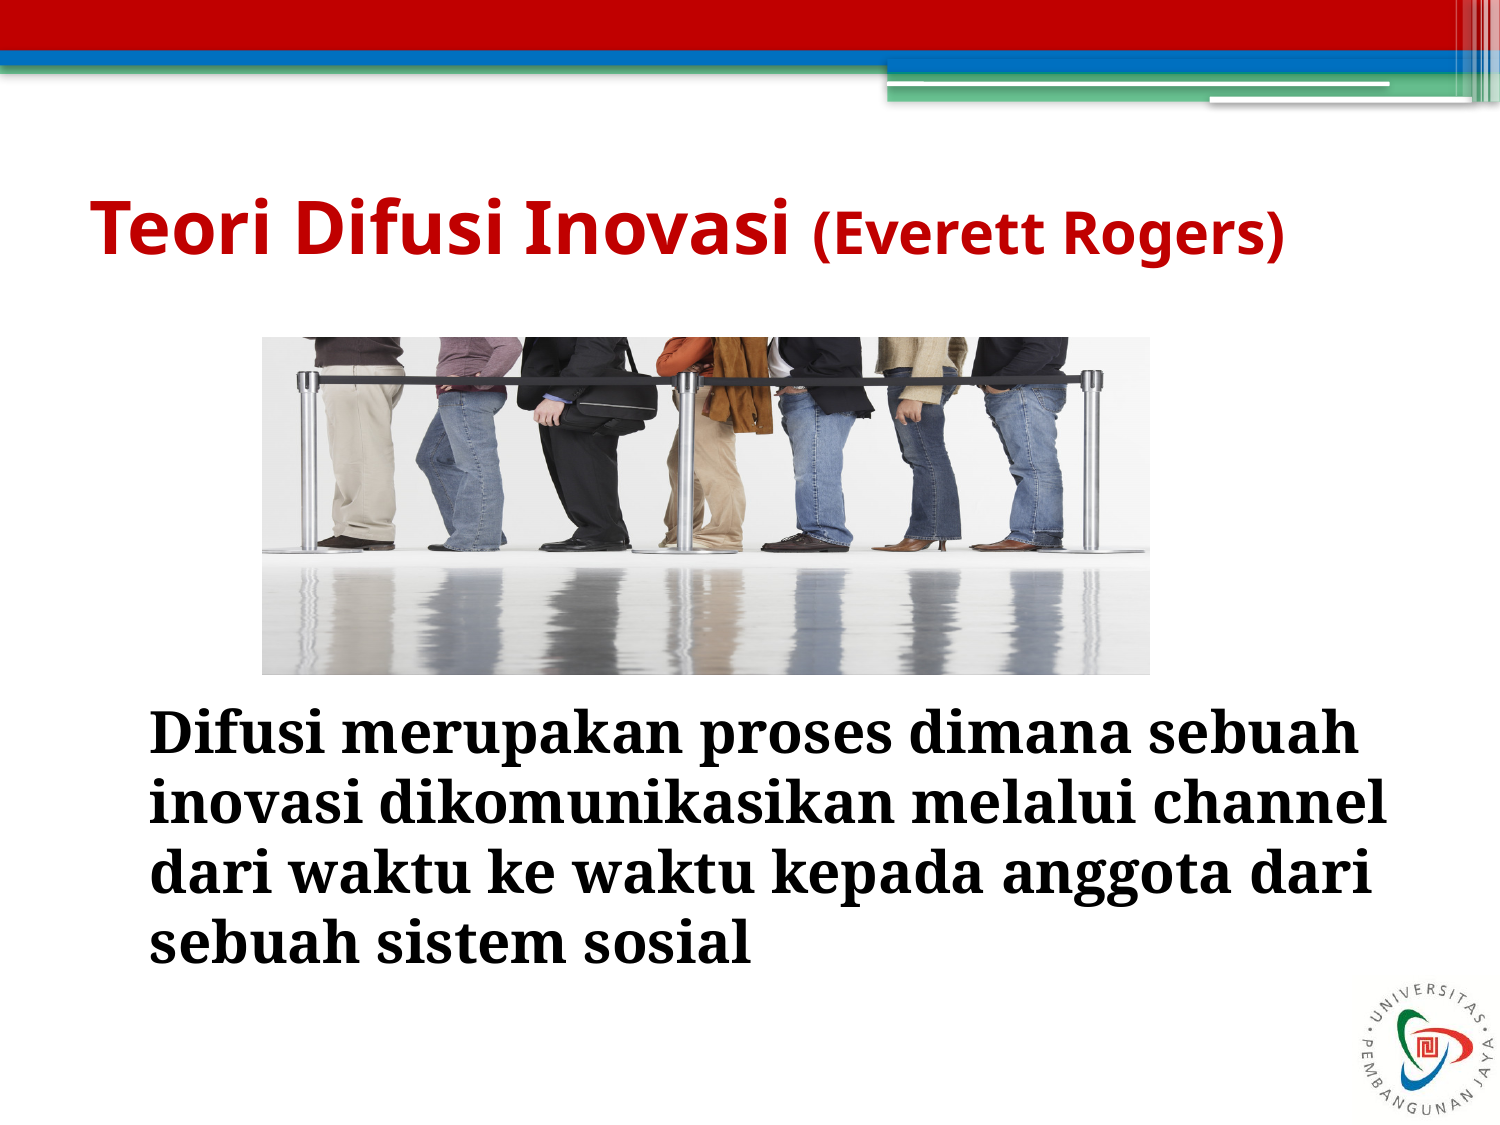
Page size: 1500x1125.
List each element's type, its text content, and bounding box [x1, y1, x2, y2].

list Difusi merupakan proses dimana sebuah inovasi dikomunikasikan melalui channel dari waktu ke waktu kepada anggota dari sebuah sistem sosial [75, 687, 1425, 1075]
picture [262, 337, 1151, 676]
title Teori Difusi Inovasi (Everett Rogers) [75, 137, 1425, 313]
picture [1352, 975, 1500, 1125]
